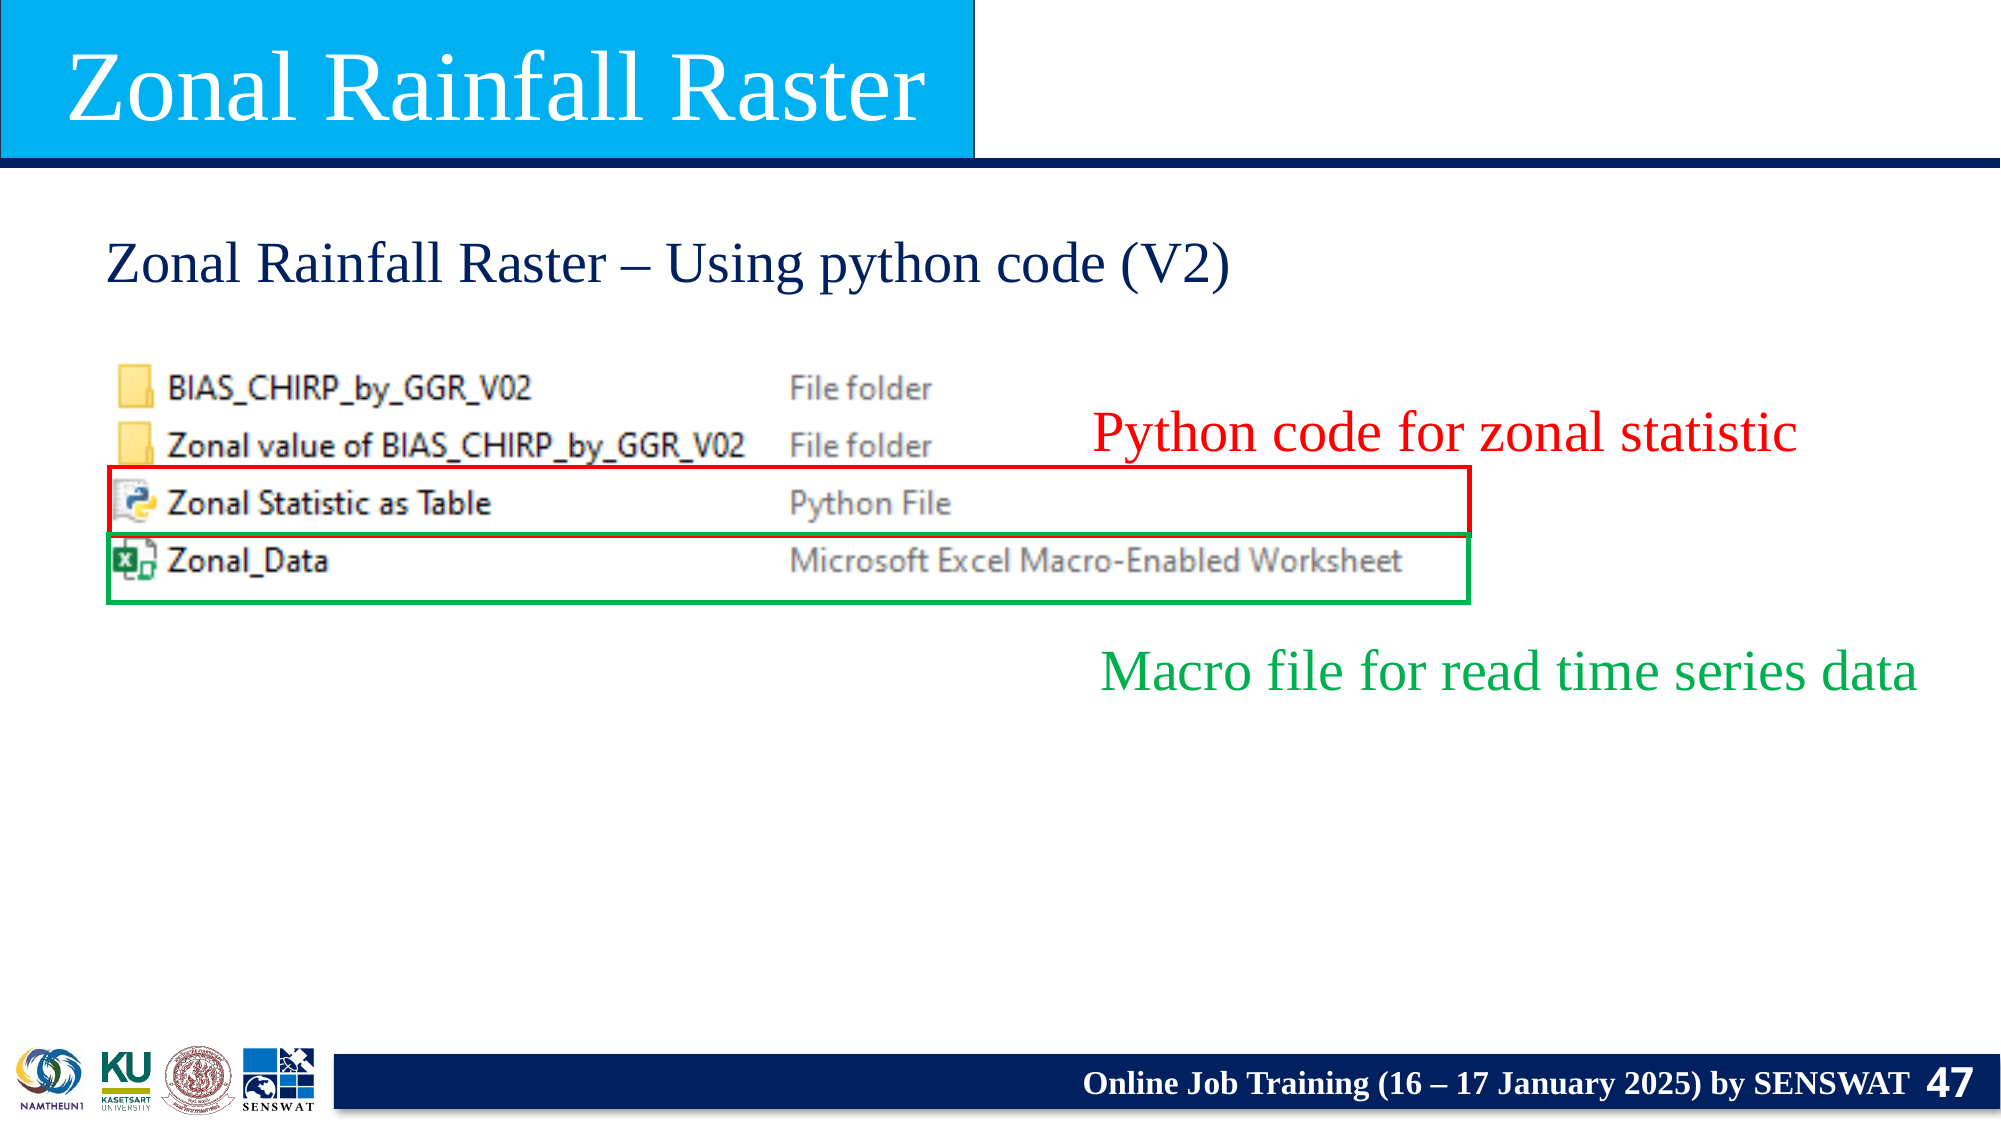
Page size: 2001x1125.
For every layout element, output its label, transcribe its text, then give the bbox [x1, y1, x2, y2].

text_box Macro file for read time series data [1085, 589, 2000, 710]
picture [16, 1047, 83, 1110]
picture [91, 1046, 235, 1115]
text_box Zonal Rainfall Raster [50, 12, 942, 148]
picture [90, 342, 1535, 640]
text_box Zonal Rainfall Raster – Using python code (V2) [91, 182, 1269, 302]
picture [243, 1048, 314, 1115]
slide_number 47 [1539, 1054, 1990, 1115]
text_box [0, 0, 975, 158]
text_box Python code for zonal statistic [1535, 350, 1993, 471]
